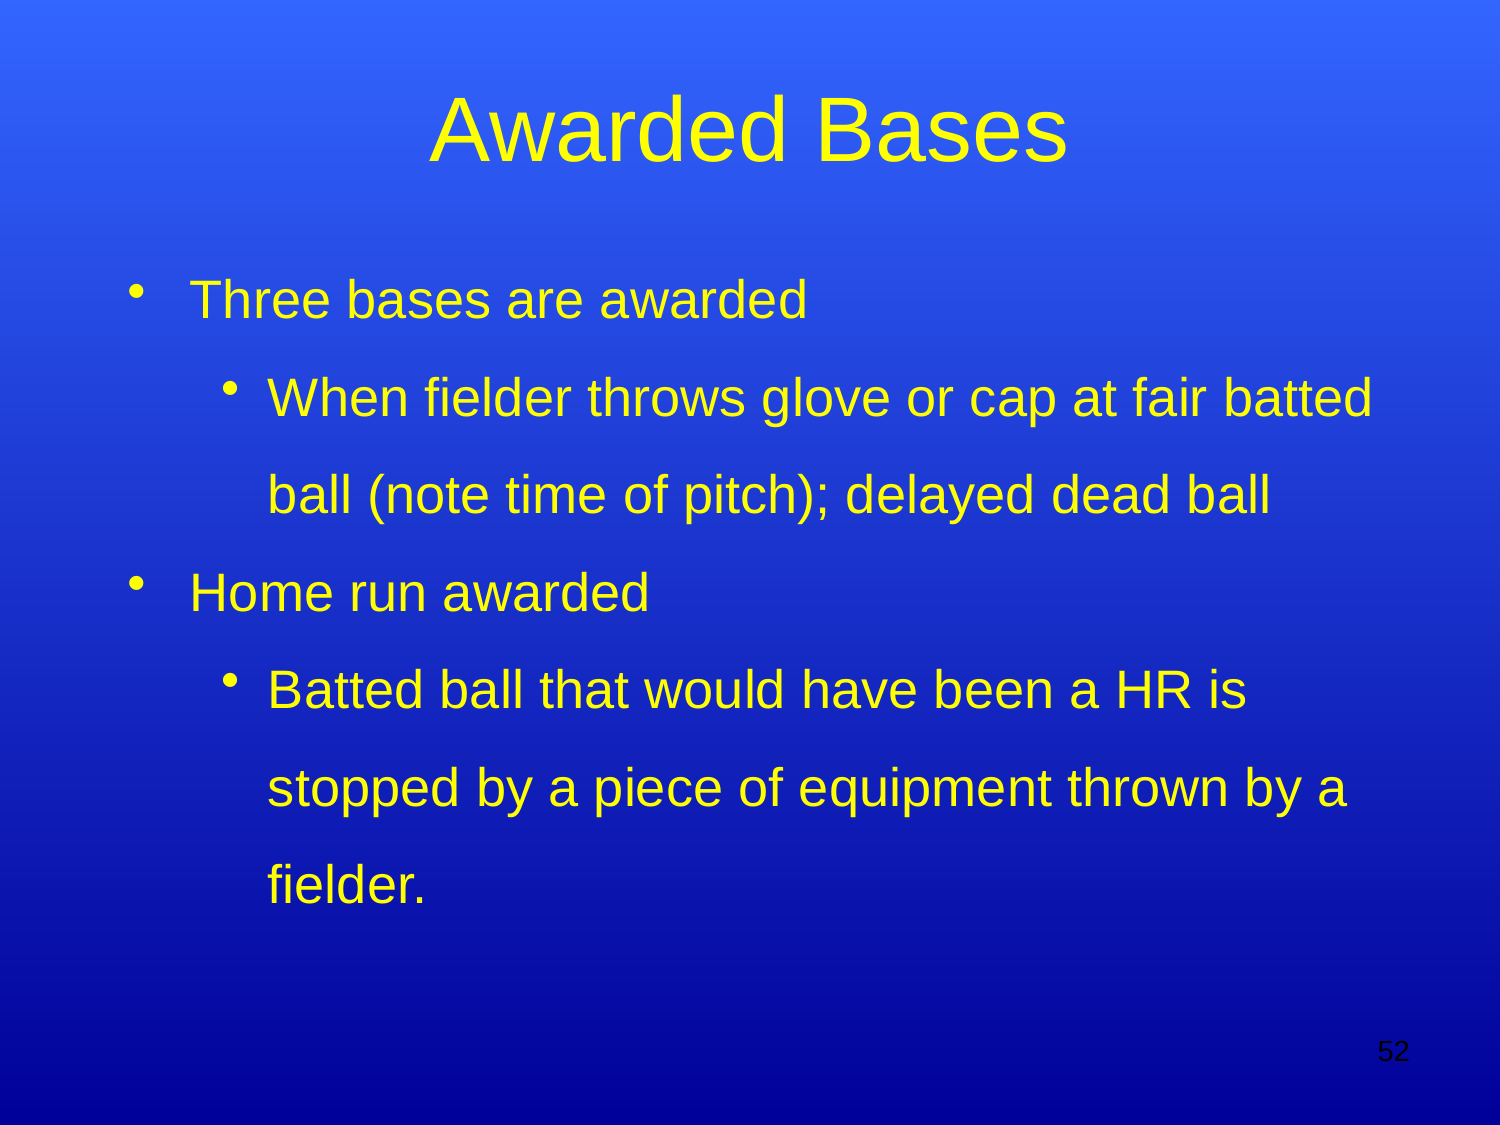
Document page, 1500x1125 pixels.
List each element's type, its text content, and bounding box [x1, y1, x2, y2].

slide_number 52 [1074, 1024, 1426, 1103]
text_box Awarded Bases [99, 62, 1400, 188]
text_box Three bases are awarded When fielder throws glove or cap at fair batted ball (note time of pitch); delayed dead ball Home run awarded Batted ball that would have been a HR is stopped by a piece of equipment thrown by a fielder. [112, 224, 1425, 922]
